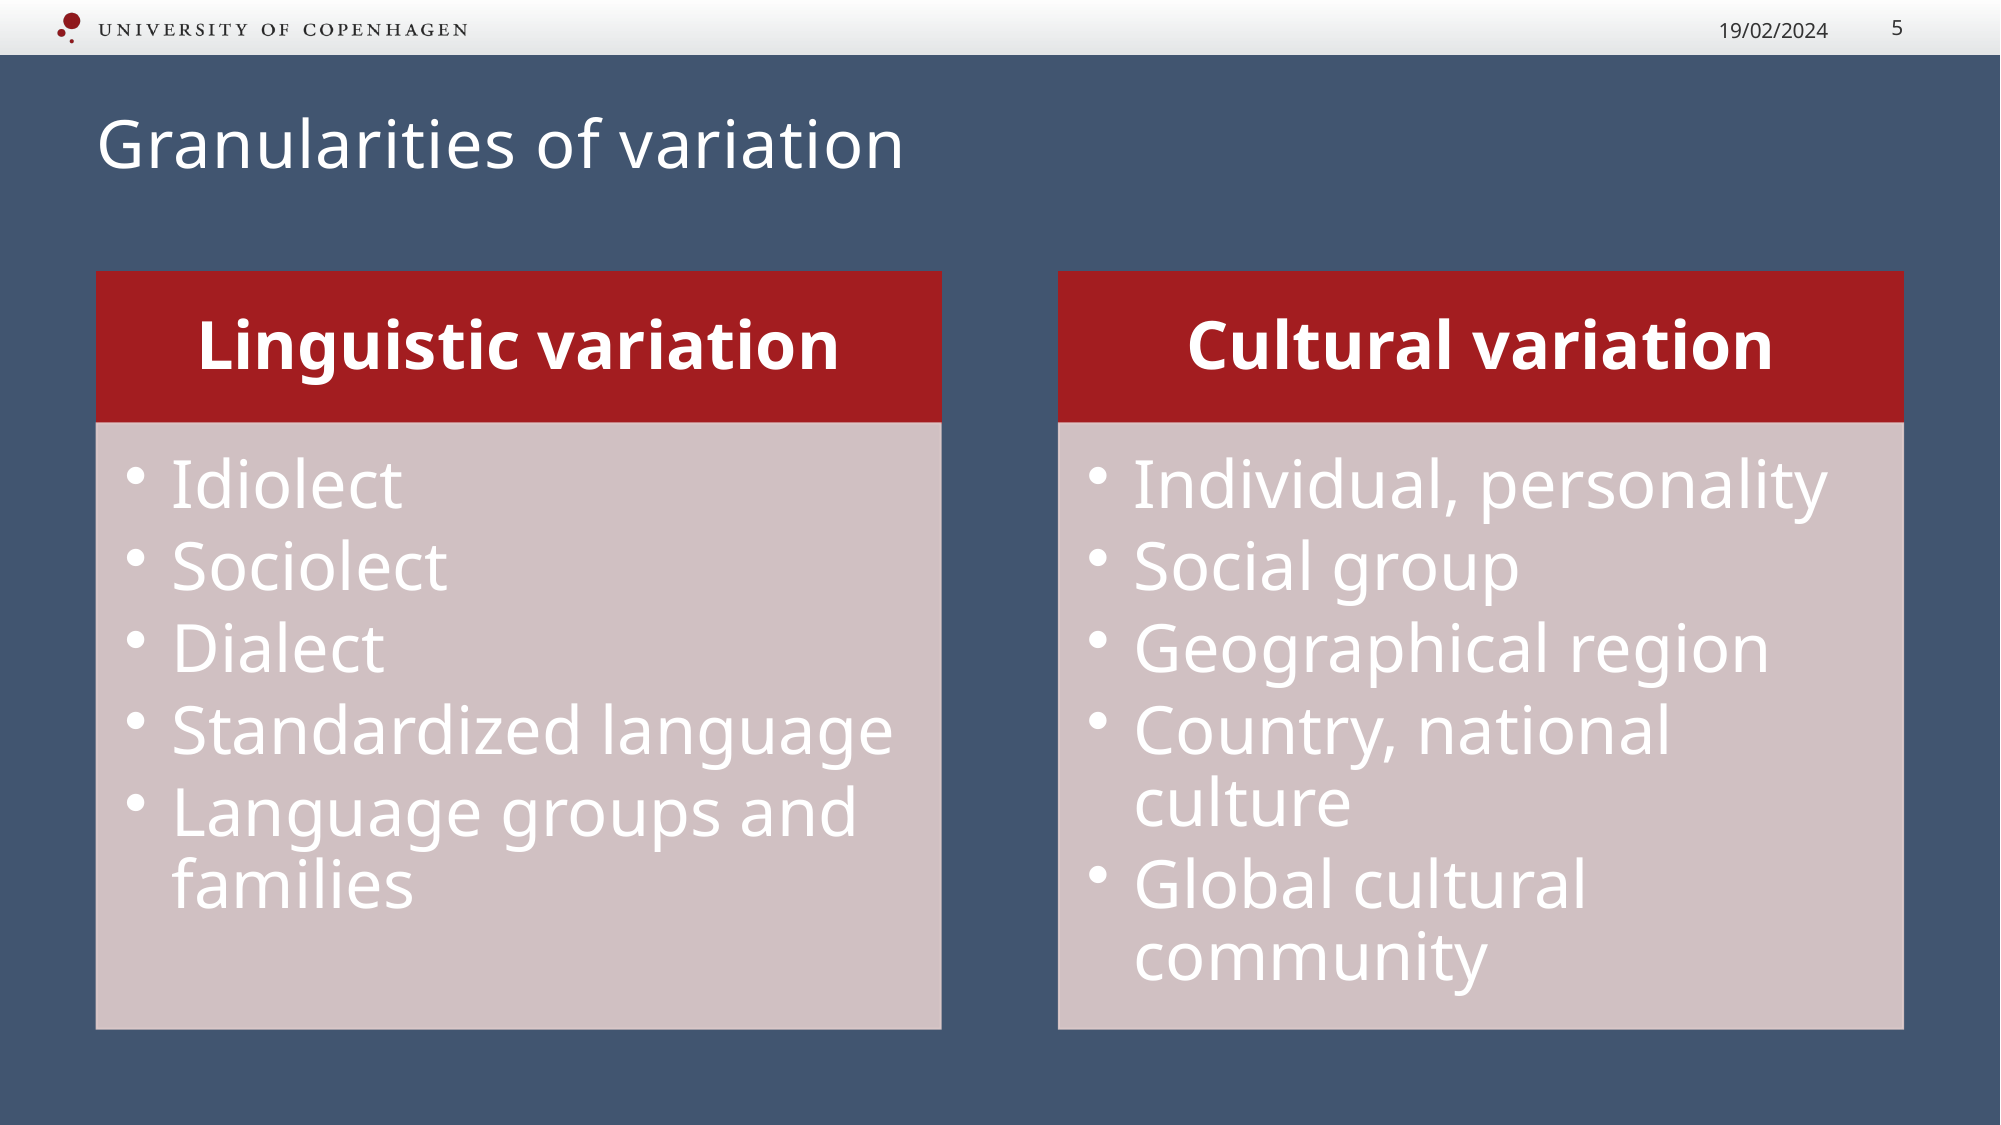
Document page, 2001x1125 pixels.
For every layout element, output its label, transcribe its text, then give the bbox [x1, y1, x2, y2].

title Granularities of variation [96, 101, 1904, 244]
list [96, 267, 1904, 1034]
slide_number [1694, 14, 1829, 43]
slide_number 5 [1840, 14, 1904, 43]
picture [92, 15, 475, 42]
